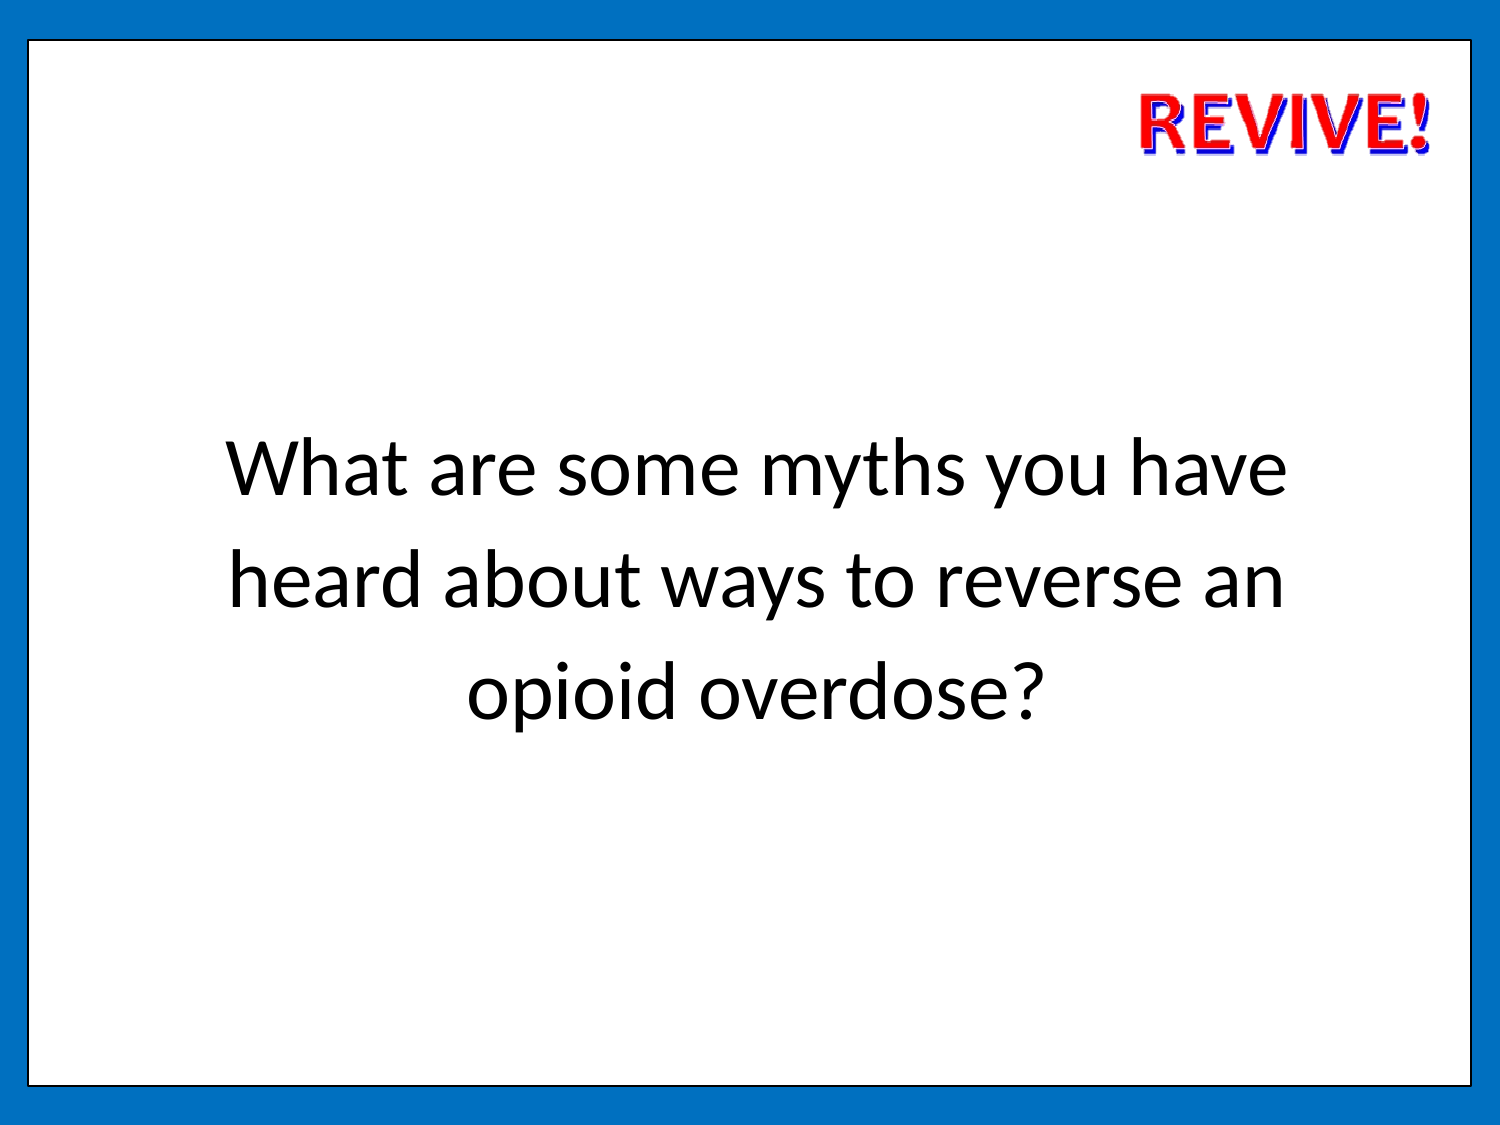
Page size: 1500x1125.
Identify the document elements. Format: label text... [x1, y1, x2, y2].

picture [1124, 78, 1442, 168]
list What are some myths you have heard about ways to reverse an opioid overdose? [150, 212, 1365, 875]
